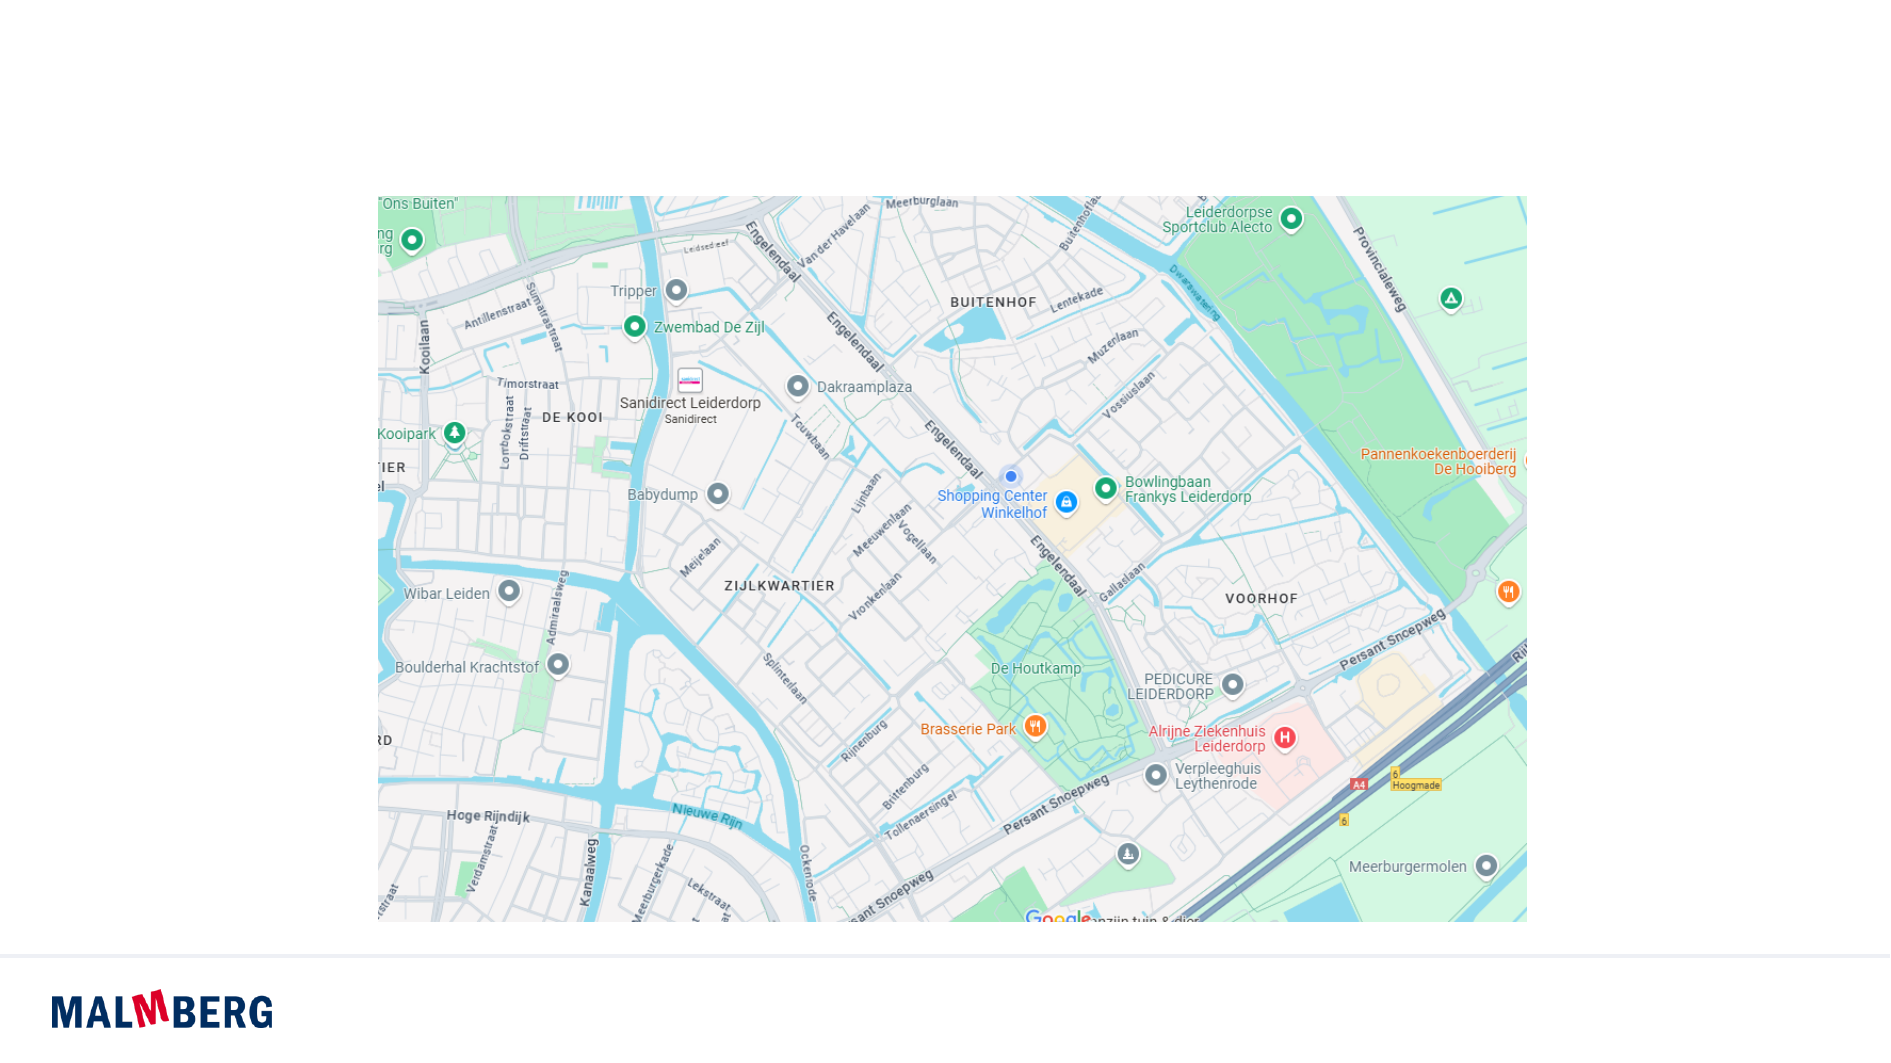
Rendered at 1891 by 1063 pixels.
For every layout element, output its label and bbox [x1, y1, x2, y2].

picture [52, 989, 272, 1028]
list [378, 196, 1528, 923]
